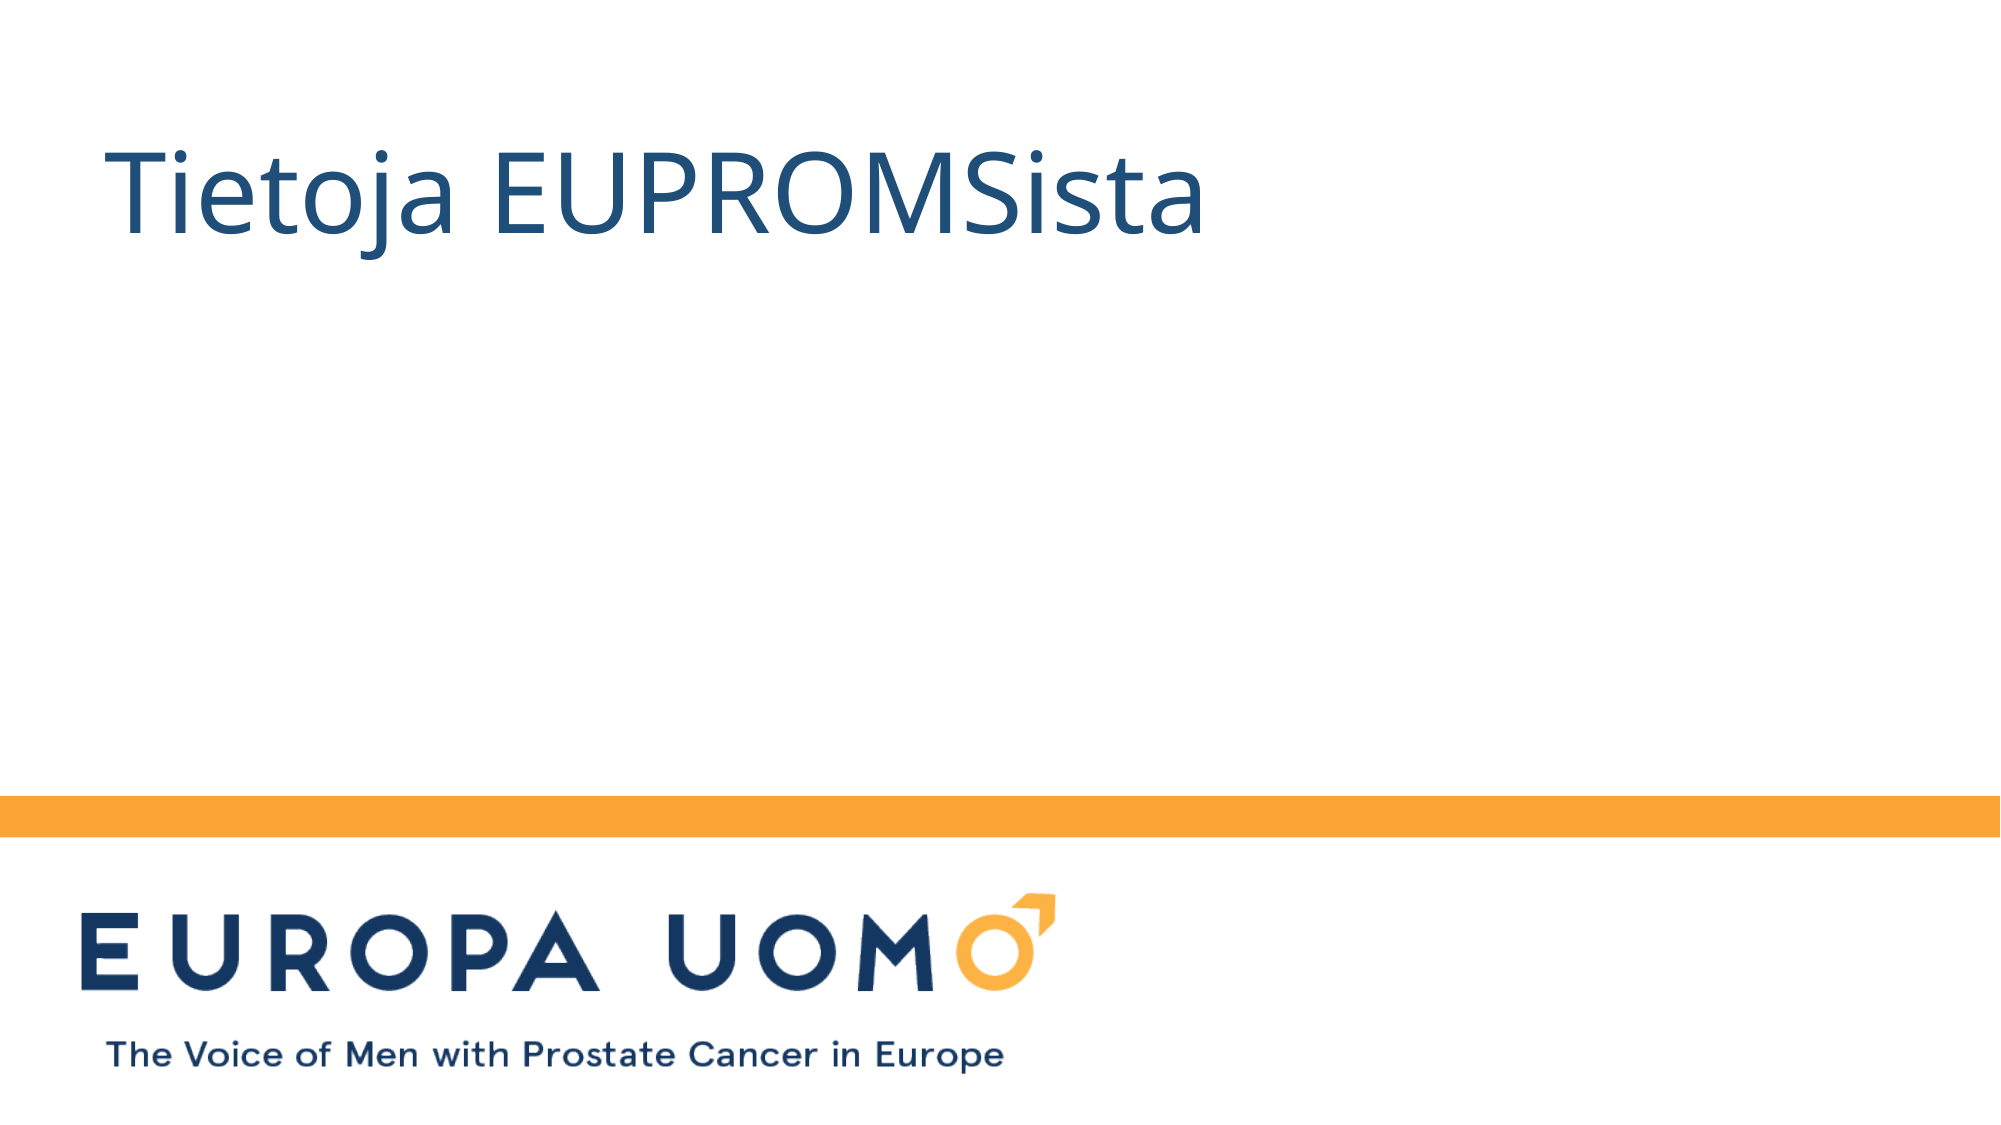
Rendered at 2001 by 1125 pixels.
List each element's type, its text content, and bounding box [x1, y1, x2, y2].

text_box [0, 795, 2000, 838]
text_box Tietoja EUPROMSista [89, 29, 1943, 747]
picture [53, 893, 1057, 1077]
